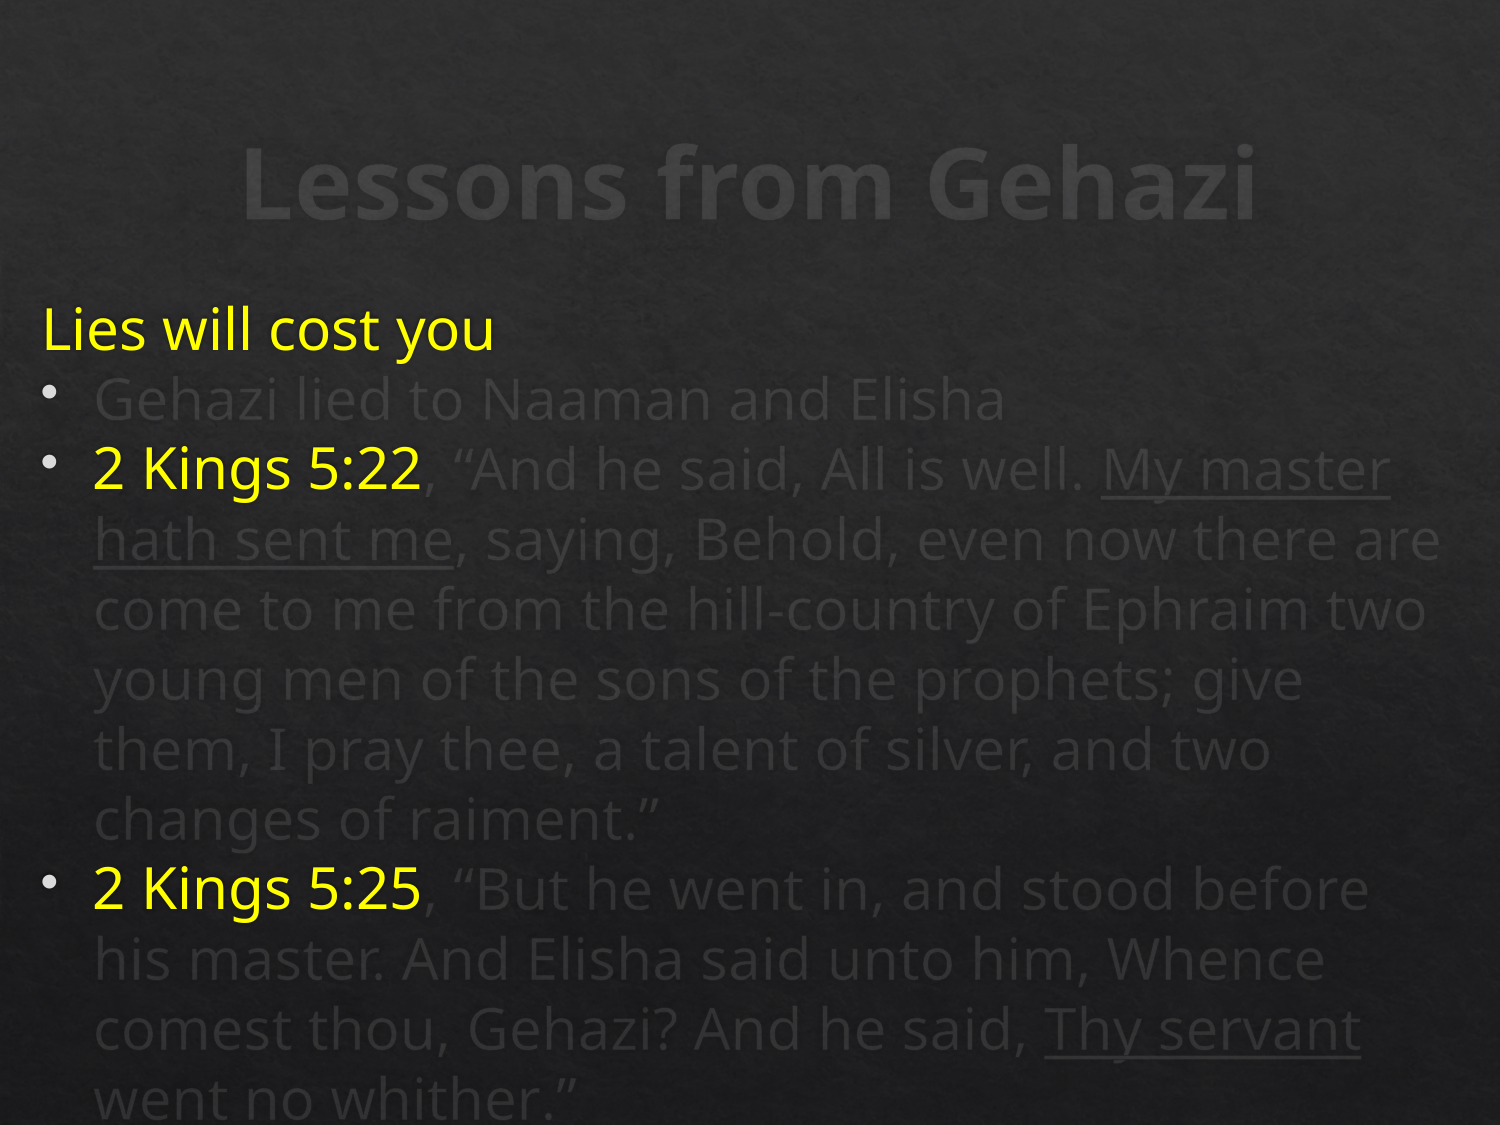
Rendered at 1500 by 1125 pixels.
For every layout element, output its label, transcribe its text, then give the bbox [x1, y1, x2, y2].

list Lies will cost you Gehazi lied to Naaman and Elisha 2 Kings 5:22, “And he said, All is well. My master hath sent me, saying, Behold, even now there are come to me from the hill-country of Ephraim two young men of the sons of the prophets; give them, I pray thee, a talent of silver, and two changes of raiment.” 2 Kings 5:25, “But he went in, and stood before his master. And Elisha said unto him, Whence comest thou, Gehazi? And he said, Thy servant went no whither.” [21, 284, 1468, 1125]
title Lessons from Gehazi [112, 78, 1387, 280]
